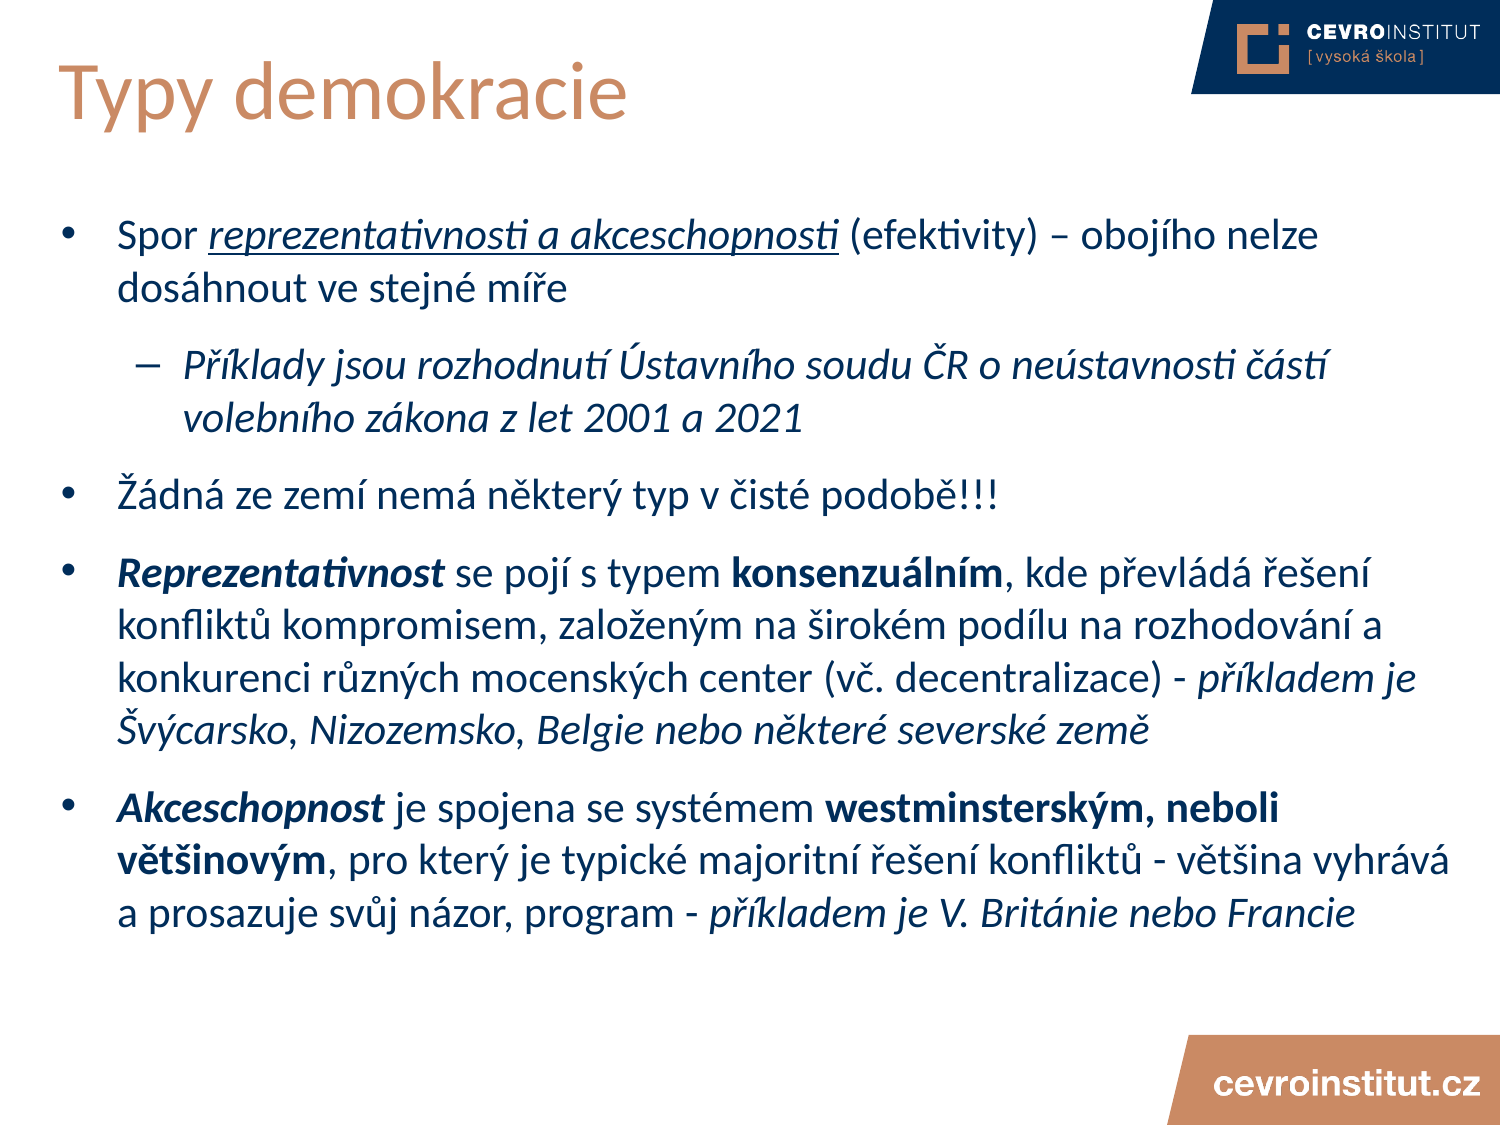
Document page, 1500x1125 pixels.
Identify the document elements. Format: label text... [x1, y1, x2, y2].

list Spor reprezentativnosti a akceschopnosti (efektivity) – obojího nelze dosáhnout ve stejné míře Příklady jsou rozhodnutí Ústavního soudu ČR o neústavnosti částí volebního zákona z let 2001 a 2021 Žádná ze zemí nemá některý typ v čisté podobě!!! Reprezentativnost se pojí s typem konsenzuálním, kde převládá řešení konfliktů kompromisem, založeným na širokém podílu na rozhodování a konkurenci různých mocenských center (vč. decentralizace) - příkladem je Švýcarsko, Nizozemsko, Belgie nebo některé severské země Akceschopnost je spojena se systémem westminsterským, neboli většinovým, pro který je typické majoritní řešení konfliktů - většina vyhrává a prosazuje svůj názor, program - příkladem je V. Británie nebo Francie [45, 198, 1472, 1075]
picture [1214, 1069, 1480, 1096]
title Typy demokracie [17, 27, 1404, 146]
picture [1237, 24, 1480, 74]
